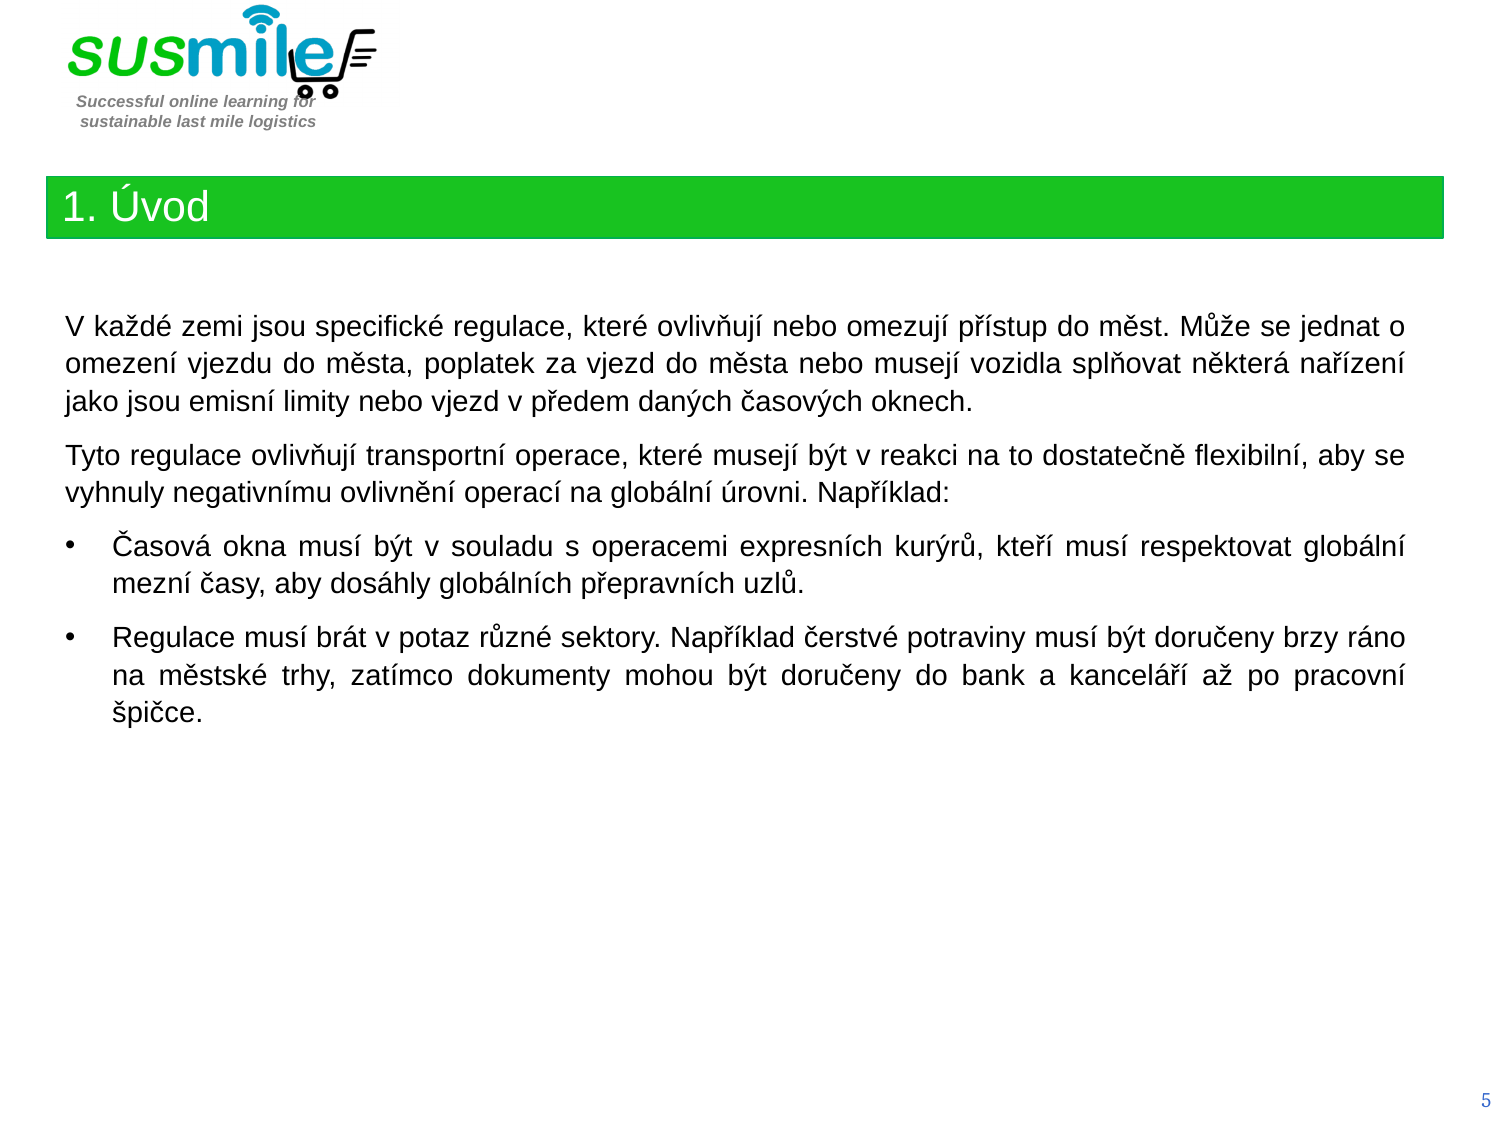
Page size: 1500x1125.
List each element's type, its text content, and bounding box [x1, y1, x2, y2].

picture [61, 0, 400, 107]
text_box 1. Úvod [46, 176, 1443, 238]
text_box V každé zemi jsou specifické regulace, které ovlivňují nebo omezují přístup do měst. Může se jednat o omezení vjezdu do města, poplatek za vjezd do města nebo musejí vozidla splňovat některá nařízení jako jsou emisní limity nebo vjezd v předem daných časových oknech. Tyto regulace ovlivňují transportní operace, které musejí být v reakci na to dostatečně flexibilní, aby se vyhnuly negativnímu ovlivnění operací na globální úrovni. Například: Časová okna musí být v souladu s operacemi expresních kurýrů, kteří musí respektovat globální mezní časy, aby dosáhly globálních přepravních uzlů. Regulace musí brát v potaz různé sektory. Například čerstvé potraviny musí být doručeny brzy ráno na městské trhy, zatímco dokumenty mohou být doručeny do bank a kanceláří až po pracovní špičce. [50, 297, 1423, 736]
slide_number 5 [1156, 1069, 1500, 1125]
